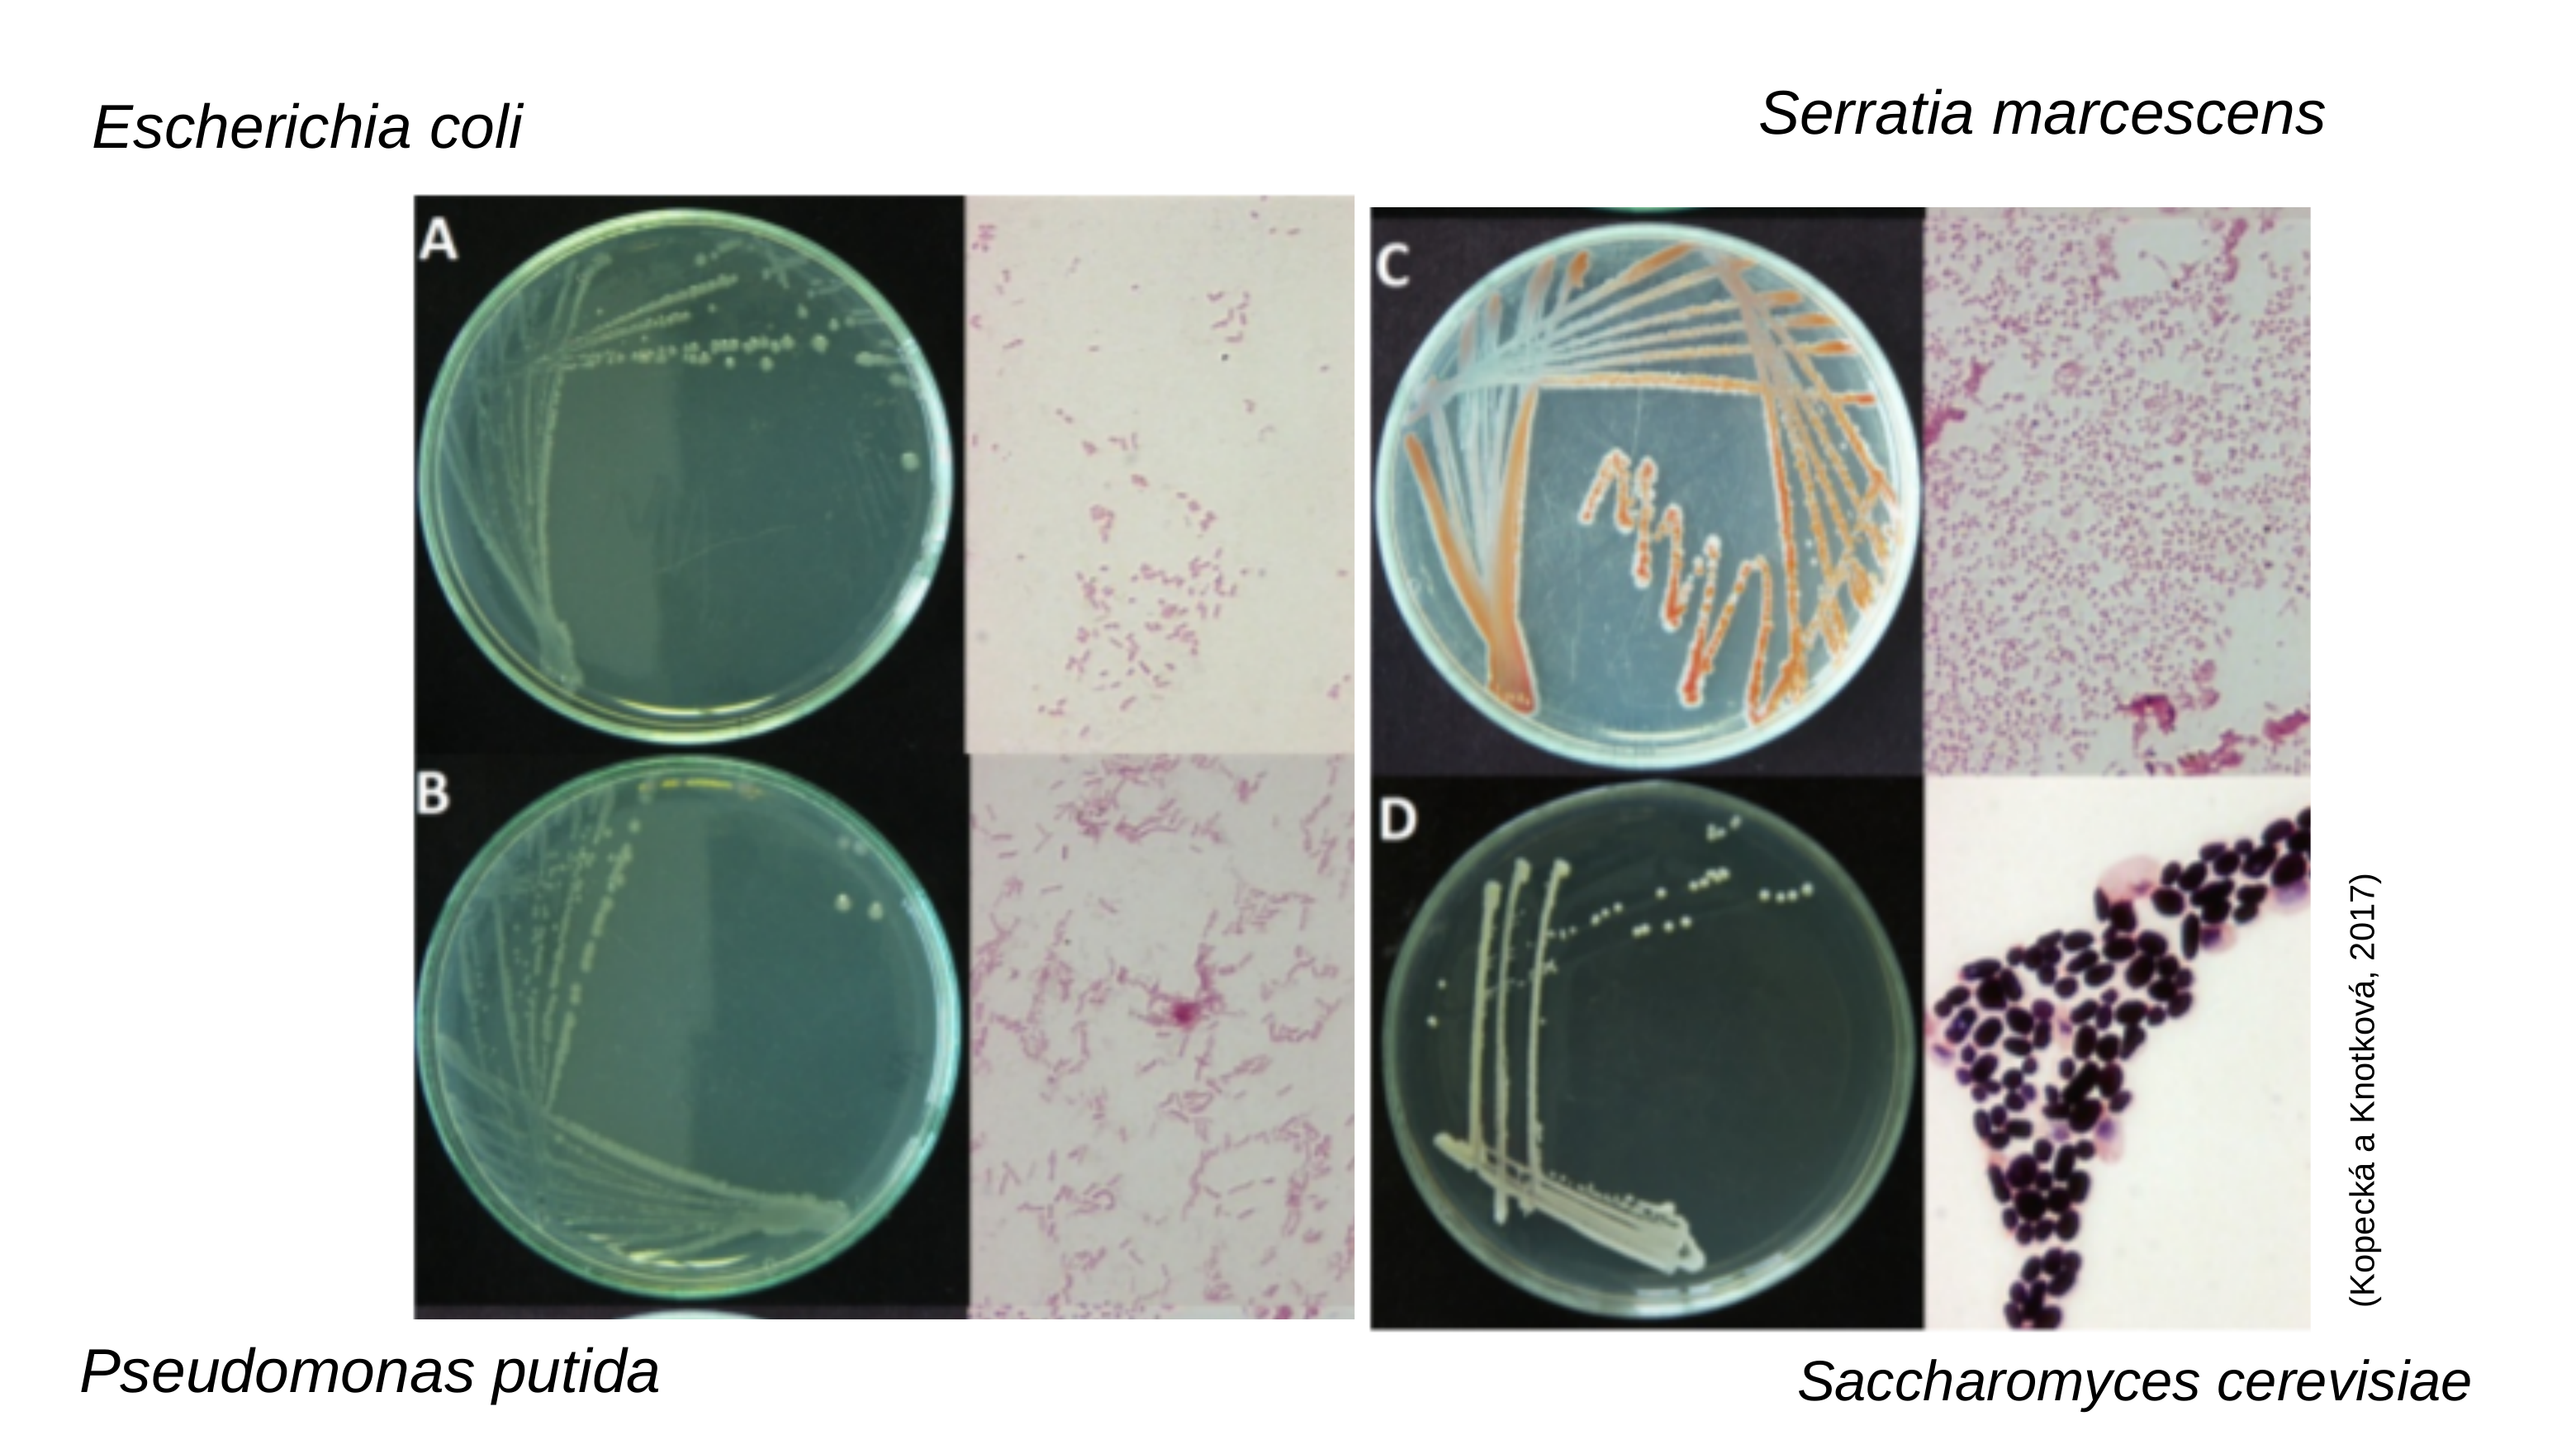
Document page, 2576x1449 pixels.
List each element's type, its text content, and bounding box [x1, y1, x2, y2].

text_box Serratia marcescens [1746, 66, 2576, 153]
text_box Pseudomonas putida [67, 1324, 1354, 1411]
text_box Escherichia coli [79, 80, 536, 168]
picture [370, 187, 2311, 1362]
text_box (Kopecká a Knotková, 2017) [2333, 860, 2388, 1321]
text_box Saccharomyces cerevisiae [1785, 1338, 2576, 1418]
